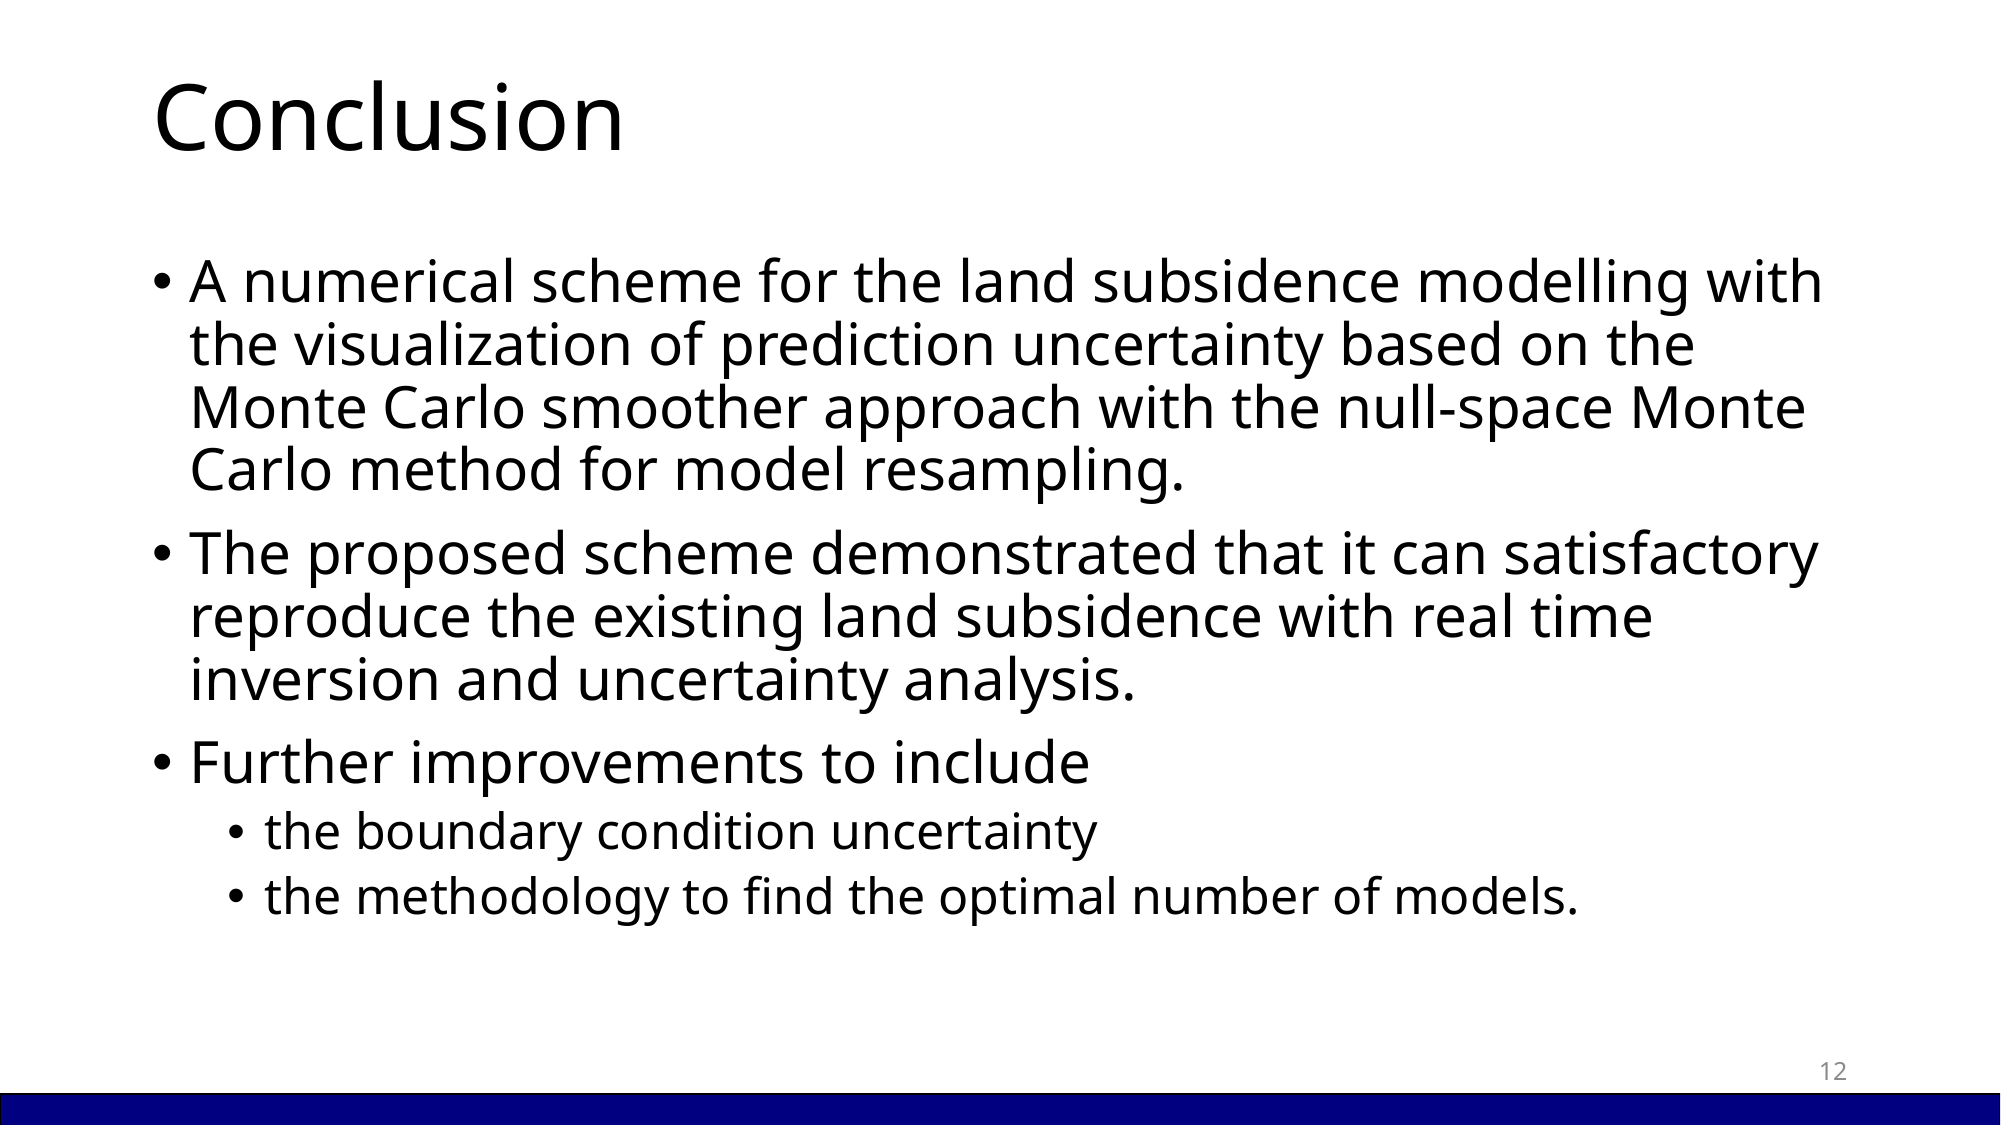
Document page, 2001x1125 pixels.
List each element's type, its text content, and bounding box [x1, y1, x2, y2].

list A numerical scheme for the land subsidence modelling with the visualization of prediction uncertainty based on the Monte Carlo smoother approach with the null-space Monte Carlo method for model resampling. The proposed scheme demonstrated that it can satisfactory reproduce the existing land subsidence with real time inversion and uncertainty analysis. Further improvements to include the boundary condition uncertainty the methodology to find the optimal number of models. [137, 244, 1863, 1014]
slide_number 12 [1412, 1042, 1863, 1103]
title Conclusion [137, 12, 1863, 230]
